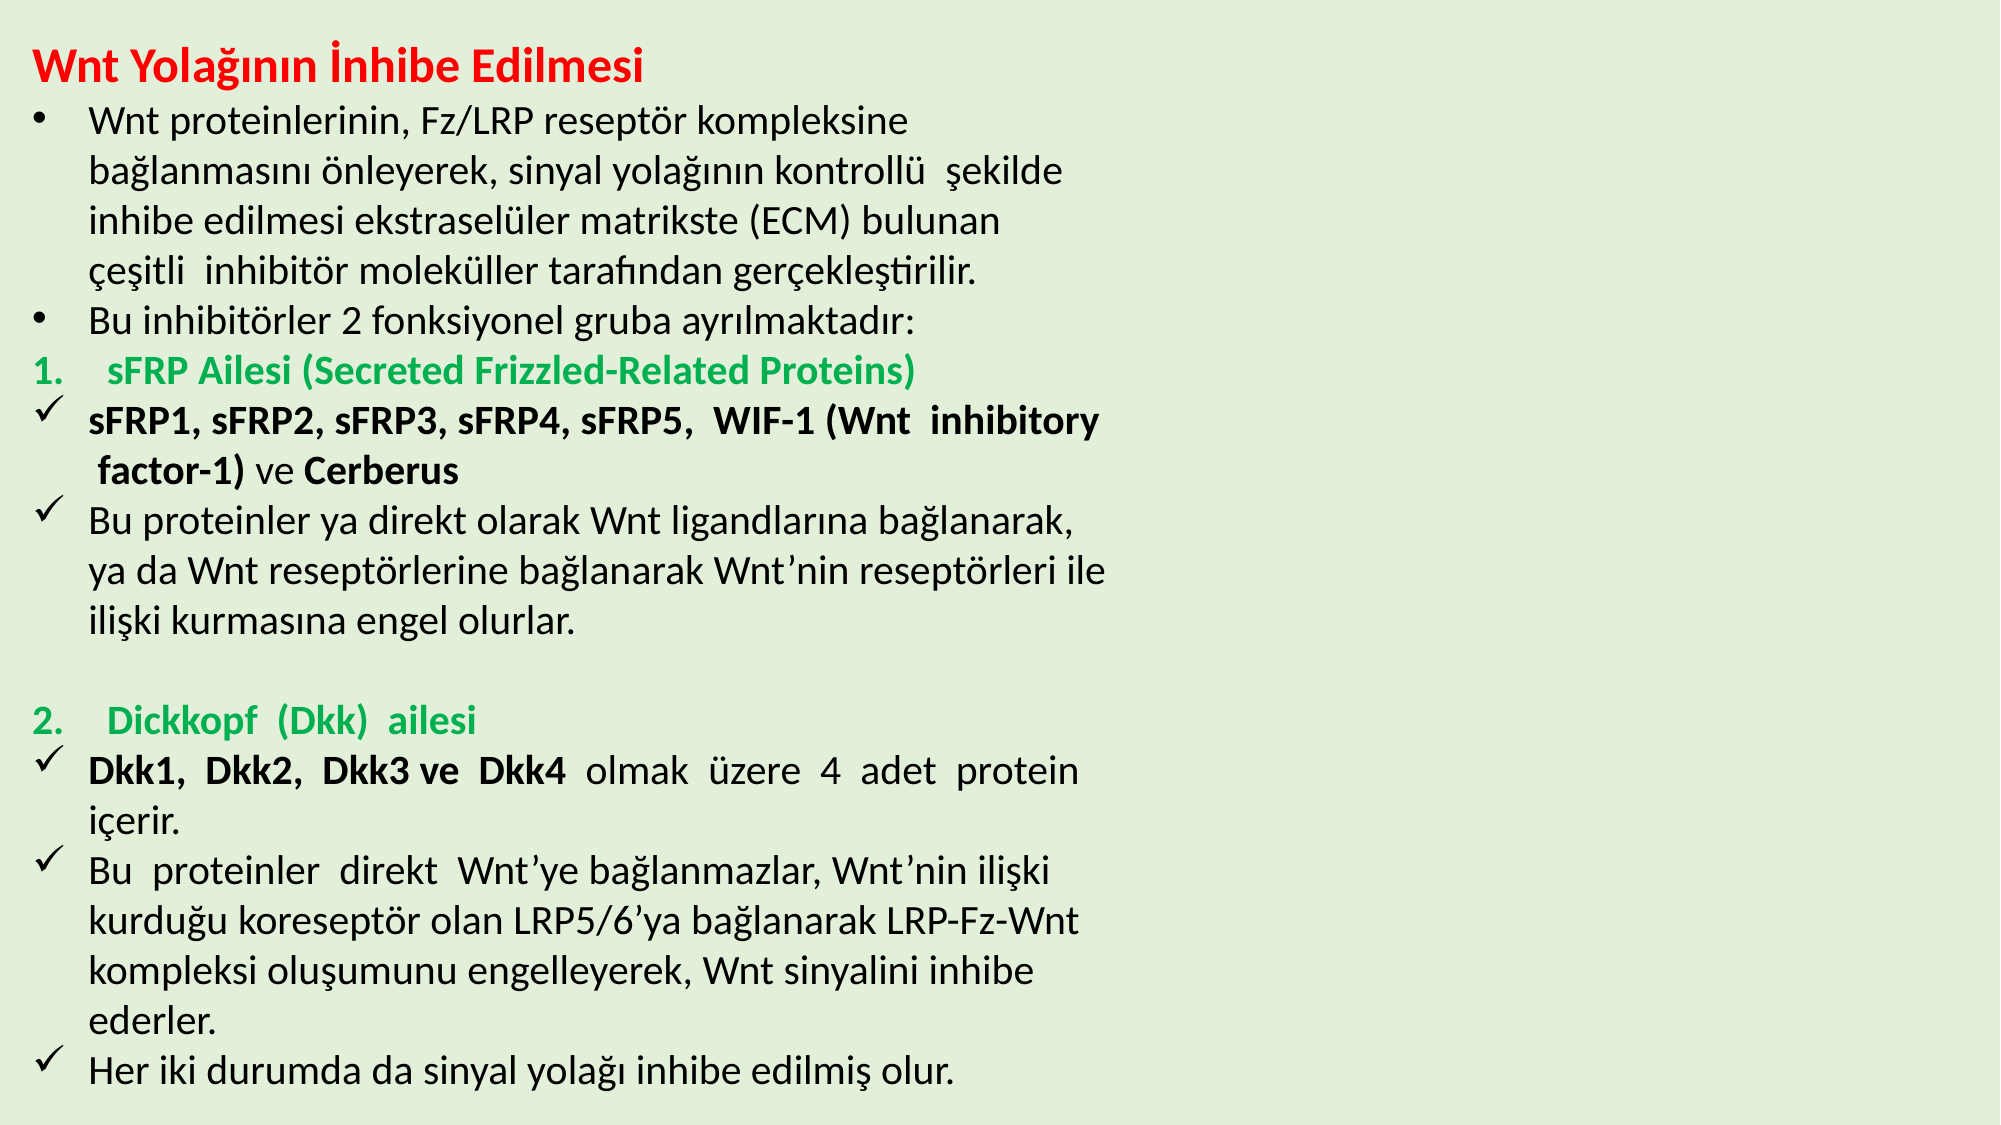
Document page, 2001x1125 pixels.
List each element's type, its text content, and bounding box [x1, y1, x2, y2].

text_box Wnt Yolağının İnhibe Edilmesi Wnt proteinlerinin, Fz/LRP reseptör kompleksine bağlanmasını önleyerek, sinyal yolağının kontrollü şekilde inhibe edilmesi ekstraselüler matrikste (ECM) bulunan çeşitli inhibitör moleküller tarafından gerçekleştirilir. Bu inhibitörler 2 fonksiyonel gruba ayrılmaktadır: sFRP Ailesi (Secreted Frizzled-Related Proteins) sFRP1, sFRP2, sFRP3, sFRP4, sFRP5, WIF-1 (Wnt inhibitory factor-1) ve Cerberus Bu proteinler ya direkt olarak Wnt ligandlarına bağlanarak, ya da Wnt reseptörlerine bağlanarak Wnt’nin reseptörleri ile ilişki kurmasına engel olurlar. Dickkopf (Dkk) ailesi Dkk1, Dkk2, Dkk3 ve Dkk4 olmak üzere 4 adet protein içerir. Bu proteinler direkt Wnt’ye bağlanmazlar, Wnt’nin ilişki kurduğu koreseptör olan LRP5/6’ya bağlanarak LRP-Fz-Wnt kompleksi oluşumunu engelleyerek, Wnt sinyalini inhibe ederler. Her iki durumda da sinyal yolağı inhibe edilmiş olur. [17, 25, 1122, 1125]
